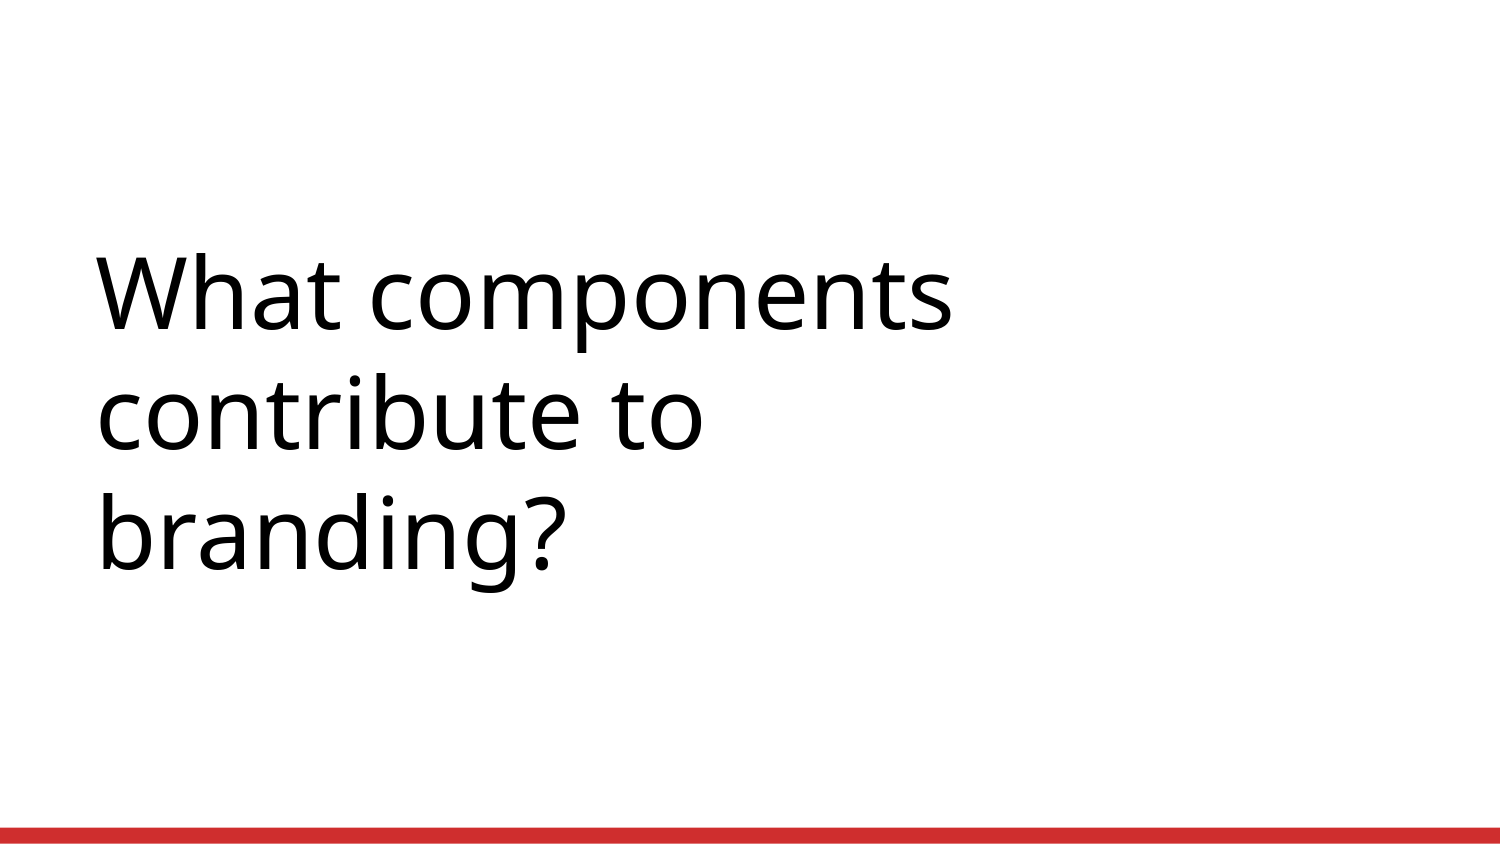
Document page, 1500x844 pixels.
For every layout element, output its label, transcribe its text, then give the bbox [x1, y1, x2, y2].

title What components contribute to branding? [80, 73, 1045, 745]
